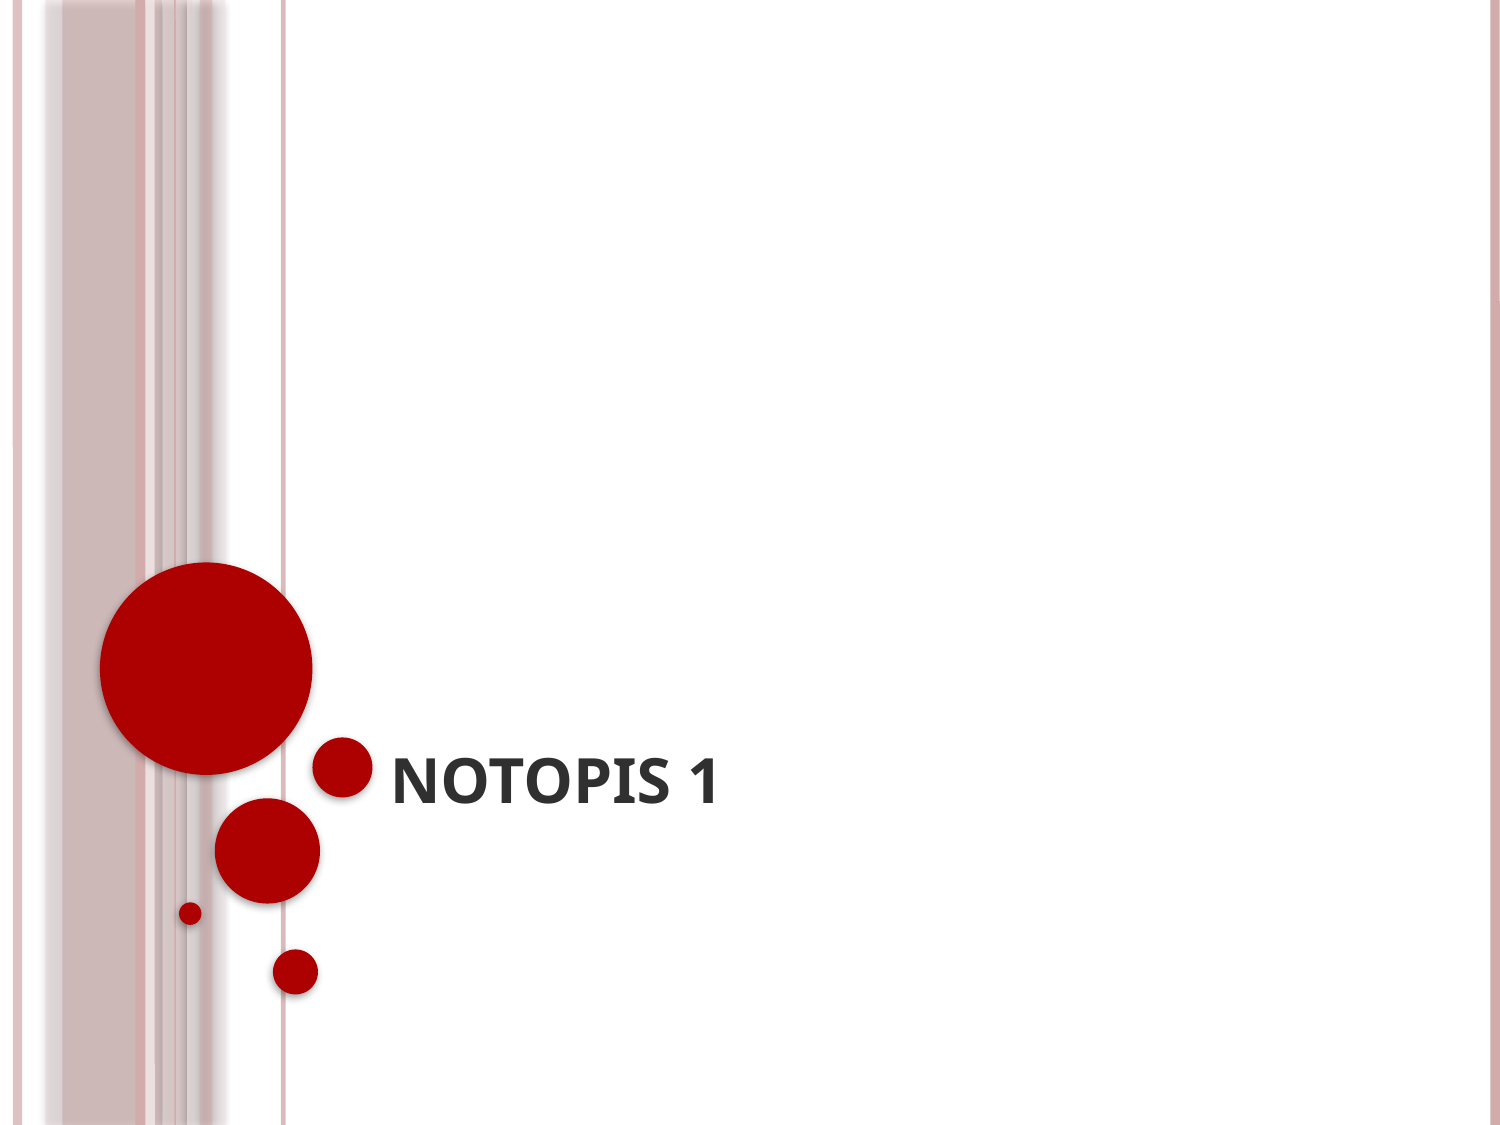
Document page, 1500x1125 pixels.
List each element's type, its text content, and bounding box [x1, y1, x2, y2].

title Notopis 1 [375, 512, 1388, 824]
